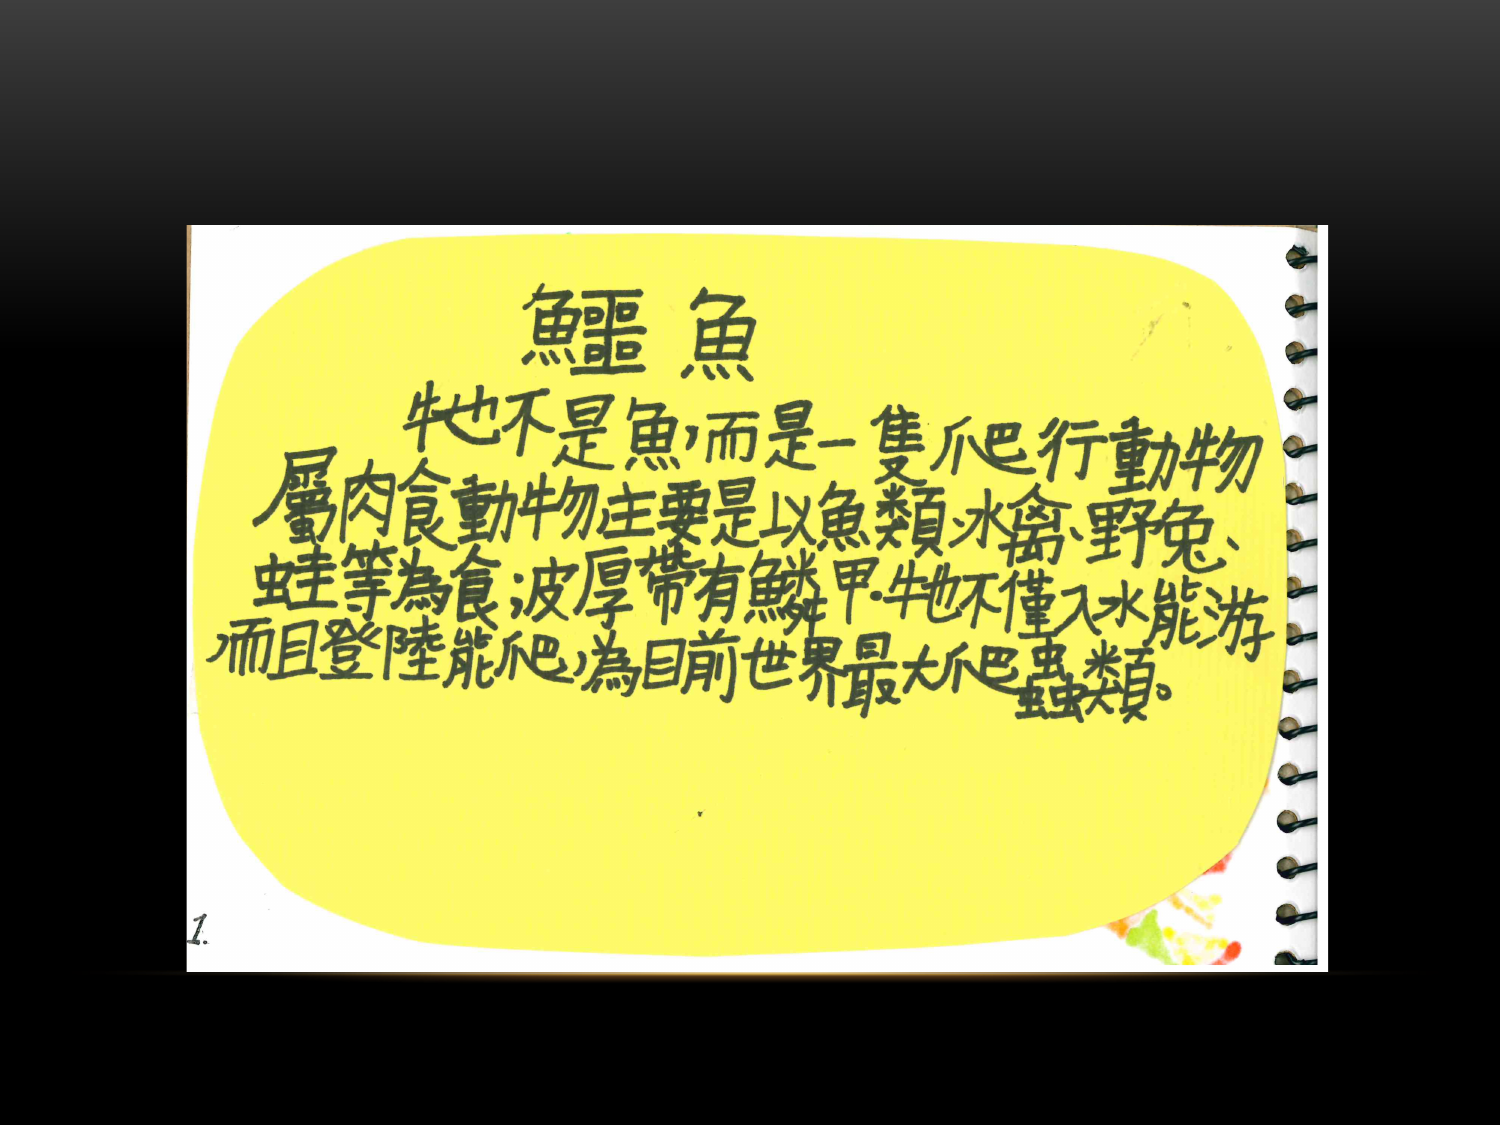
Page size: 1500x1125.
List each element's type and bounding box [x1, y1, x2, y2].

picture [0, 0, 1500, 1125]
list [186, 224, 1329, 972]
